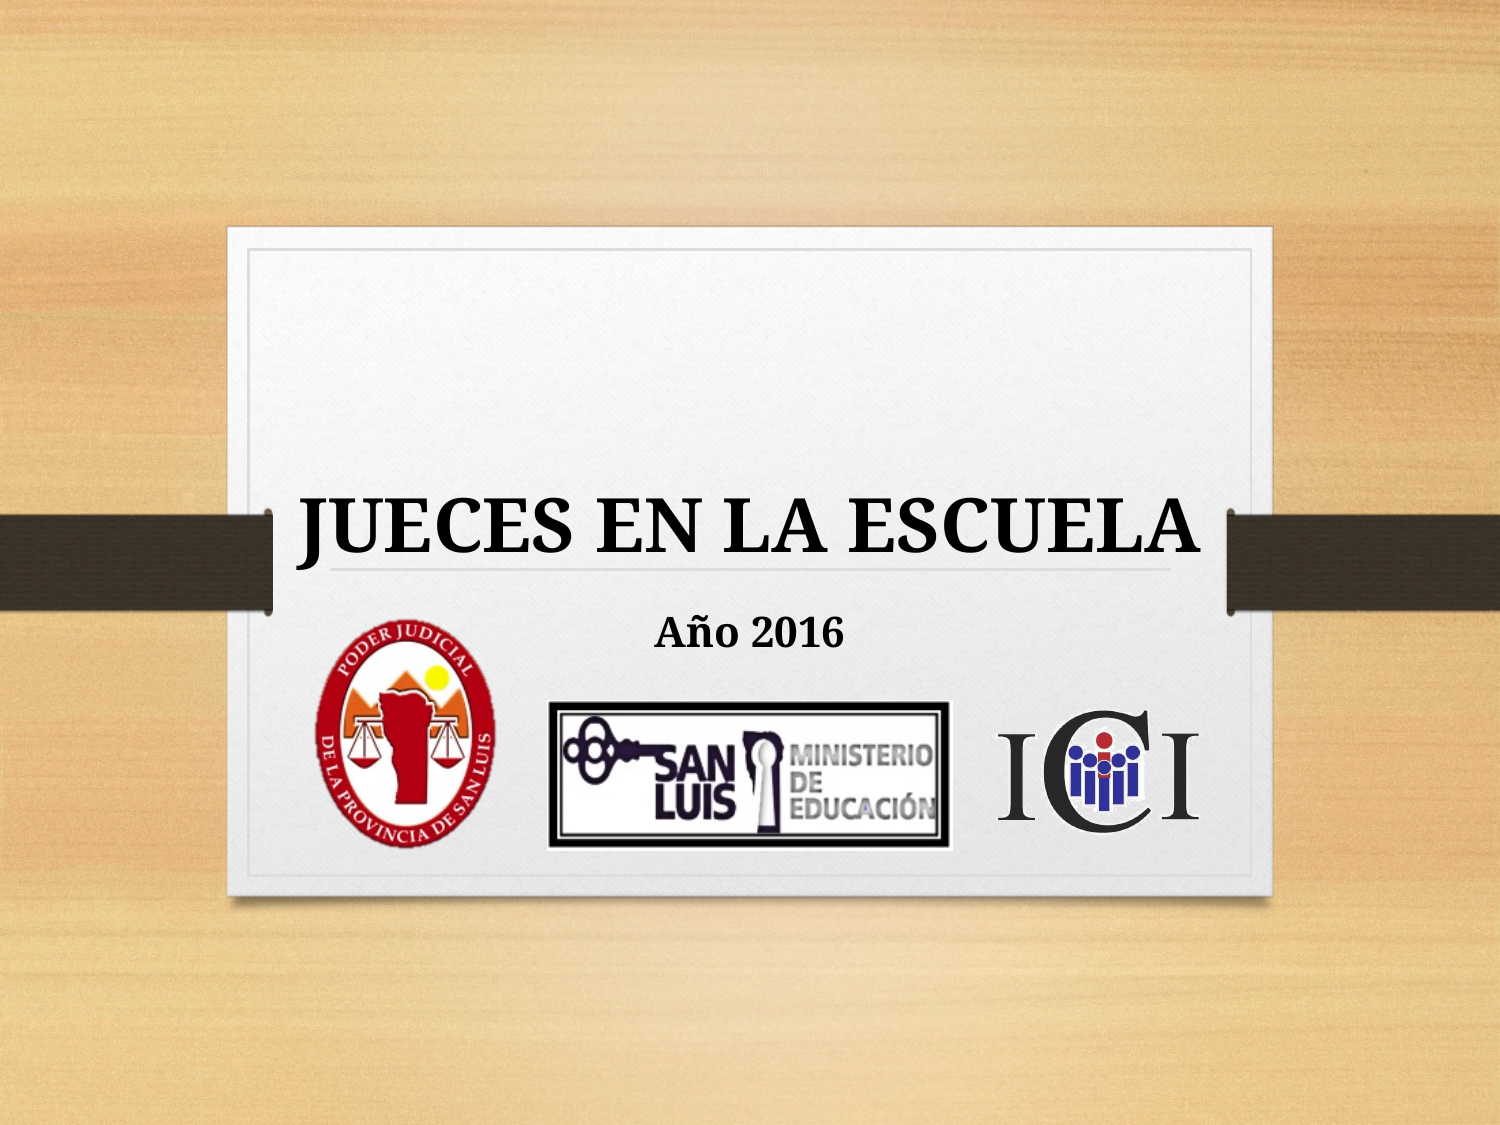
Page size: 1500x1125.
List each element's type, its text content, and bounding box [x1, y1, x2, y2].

title JUECES EN LA ESCUELA Año 2016 [272, 393, 1228, 664]
picture [0, 0, 1500, 1125]
